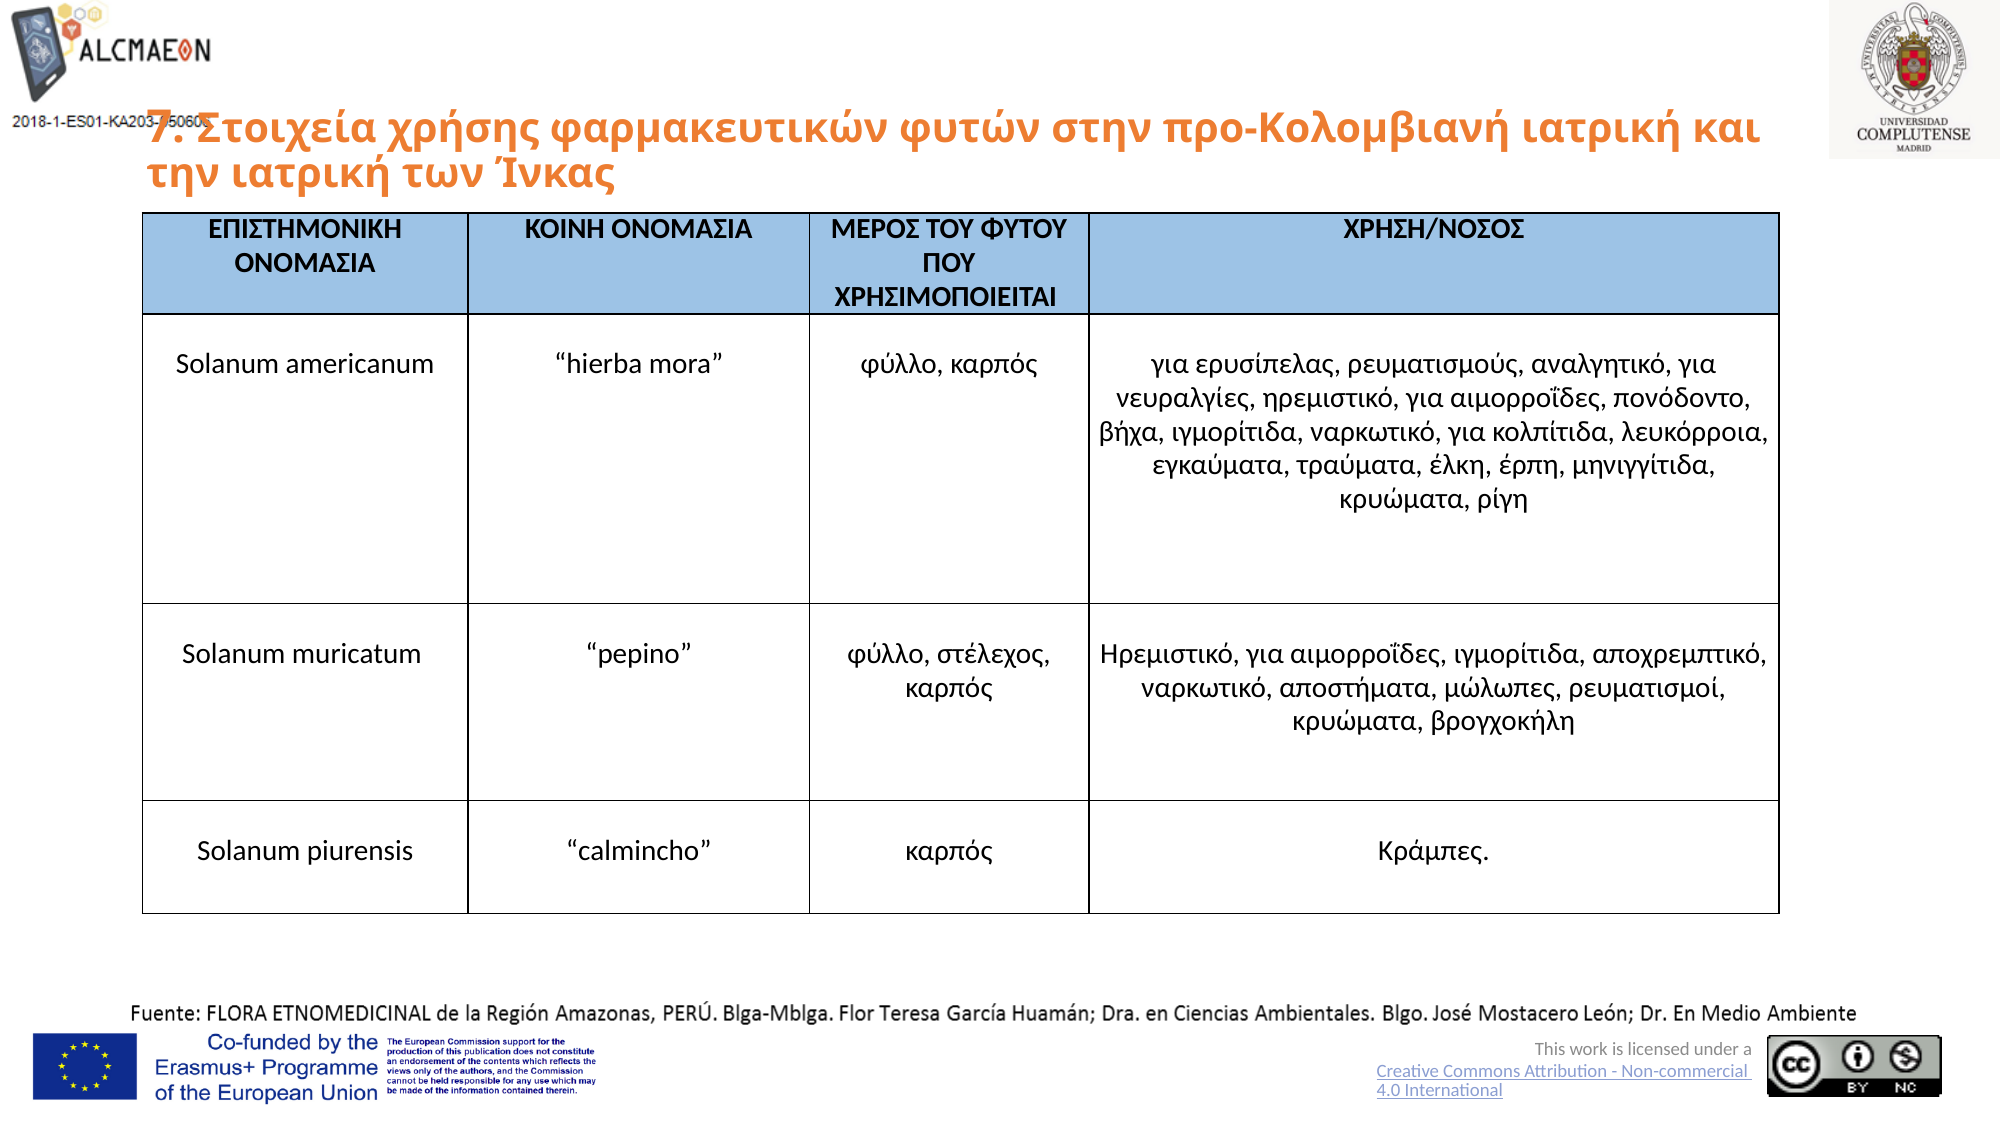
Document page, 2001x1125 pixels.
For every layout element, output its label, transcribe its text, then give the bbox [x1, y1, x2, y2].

table_cell Solanum americanum [143, 315, 467, 603]
table_cell “calmincho” [469, 801, 809, 913]
table_cell Κράμπες. [1090, 801, 1778, 913]
table_header ΕΠΙΣΤΗΜΟΝΙΚΗ ΟΝΟΜΑΣΙΑ [143, 214, 467, 313]
table_cell φύλλο, καρπός [810, 315, 1088, 603]
table_cell Ηρεμιστικό, για αιμορροΐδες, ιγμορίτιδα, αποχρεμπτικό, ναρκωτικό, αποστήματα, μώλωπες, ρευματισμοί, κρυώματα, βρογχοκήλη [1090, 604, 1778, 800]
table_cell φύλλο, στέλεχος, καρπός [810, 604, 1088, 800]
table_cell “pepino” [469, 604, 809, 800]
picture [1829, 0, 2000, 159]
table_header ΜΕΡΟΣ ΤΟΥ ΦΥΤΟΥ ΠΟΥ ΧΡΗΣΙΜΟΠΟΙΕΙΤΑΙ [810, 214, 1088, 313]
table_cell Solanum piurensis [143, 801, 467, 913]
picture [28, 990, 1942, 1105]
picture [0, 0, 222, 140]
table_header ΚΟΙΝΗ ΟΝΟΜΑΣΙΑ [469, 214, 809, 313]
table_cell καρπός [810, 801, 1088, 913]
table_header ΧΡΗΣΗ/ΝΟΣΟΣ [1090, 214, 1778, 313]
table_cell “hierba mora” [469, 315, 809, 603]
table_cell για ερυσίπελας, ρευματισμούς, αναλγητικό, για νευραλγίες, ηρεμιστικό, για αιμορροΐδες, πονόδοντο, βήχα, ιγμορίτιδα, ναρκωτικό, για κολπίτιδα, λευκόρροια, εγκαύματα, τραύματα, έλκη, έρπη, μηνιγγίτιδα, κρυώματα, ρίγη [1090, 315, 1778, 603]
title 7. Στοιχεία χρήσης φαρμακευτικών φυτών στην προ-Κολομβιανή ιατρική και την ιατρική των Ίνκας [131, 95, 1857, 314]
table_cell Solanum muricatum [143, 604, 467, 800]
